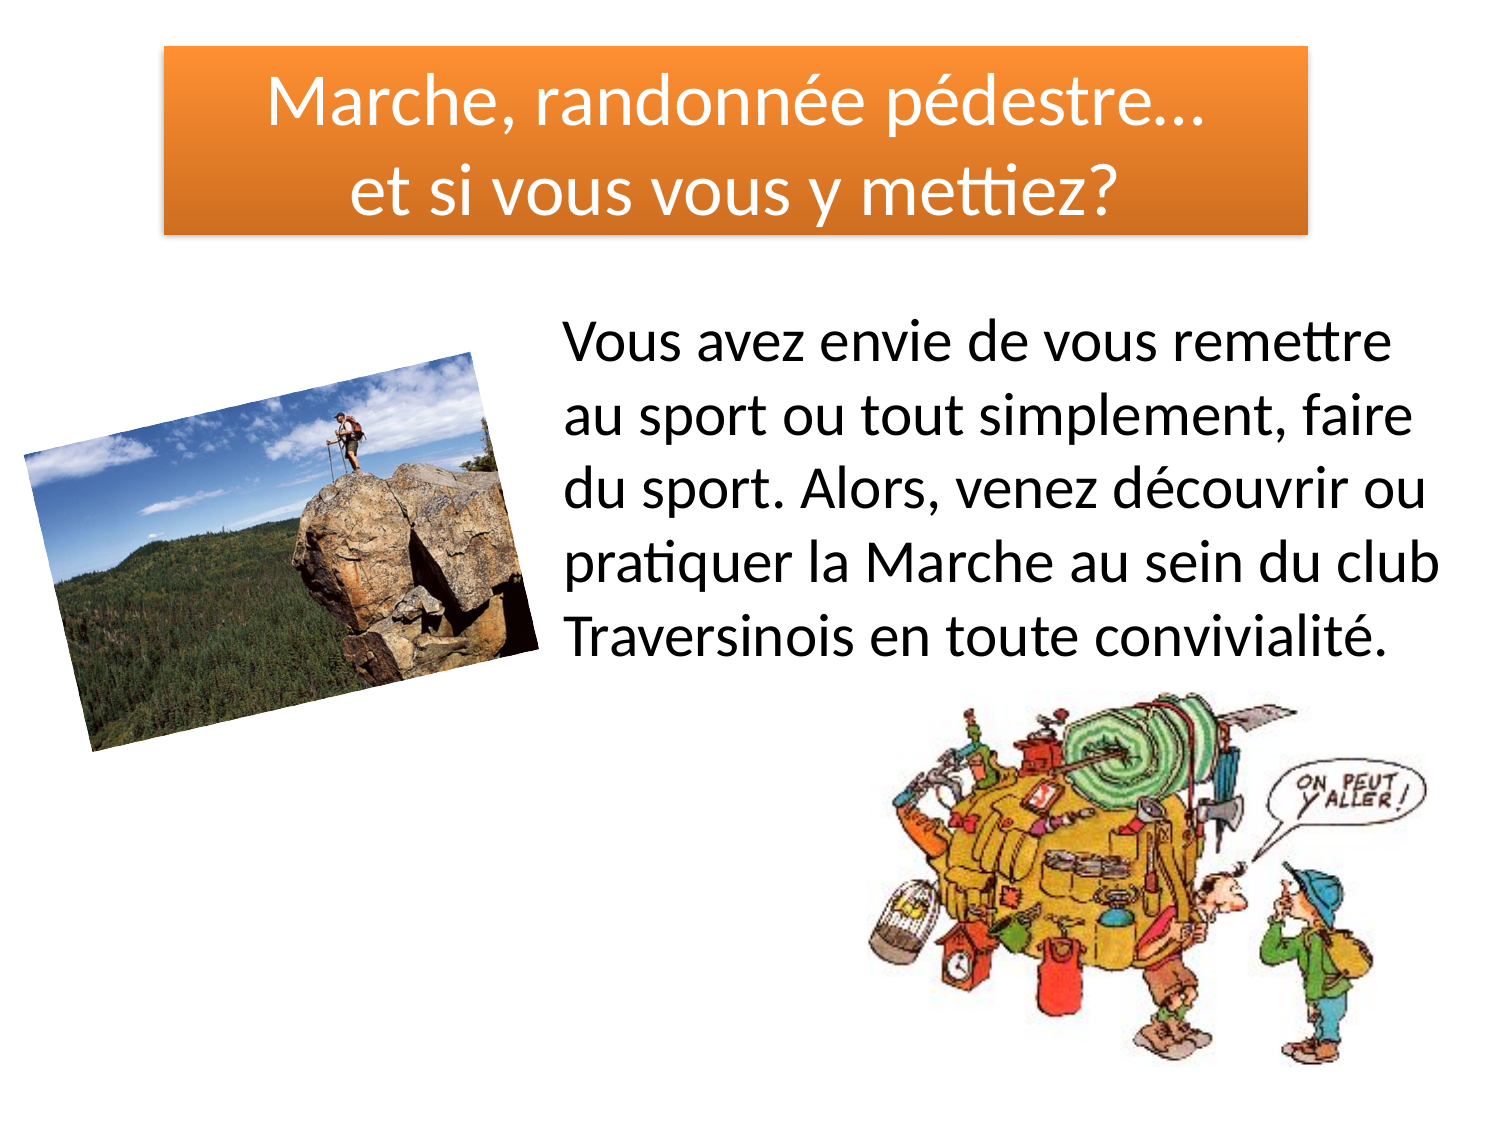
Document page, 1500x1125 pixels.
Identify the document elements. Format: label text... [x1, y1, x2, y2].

list Vous avez envie de vous remettre au sport ou tout simplement, faire du sport. Alors, venez découvrir ou pratiquer la Marche au sein du club Traversinois en toute convivialité. [492, 292, 1465, 786]
picture [866, 691, 1429, 1067]
title Marche, randonnée pédestre… et si vous vous y mettiez? [164, 46, 1308, 235]
picture [24, 352, 538, 751]
